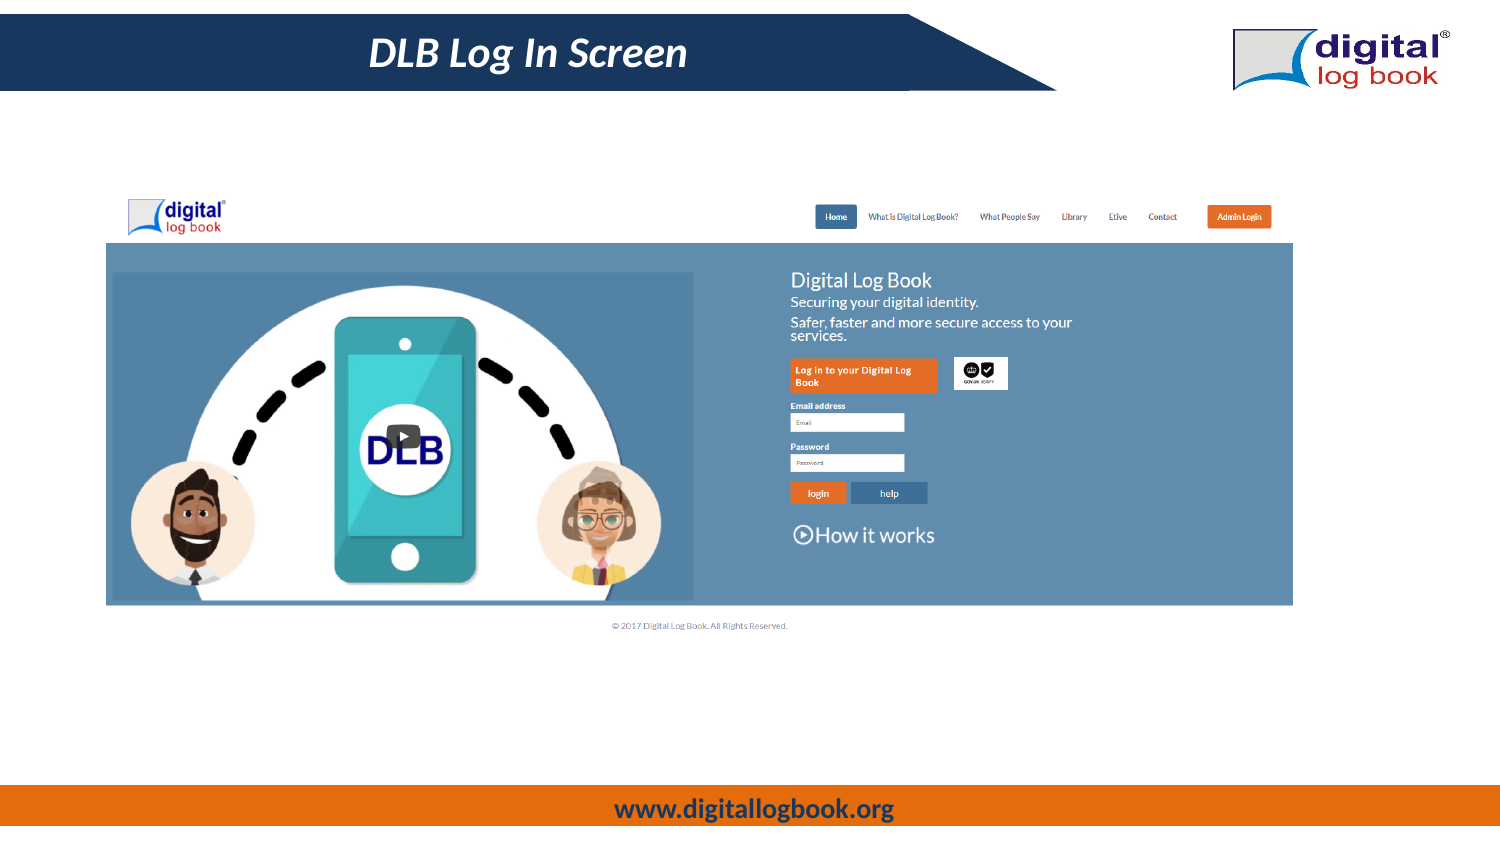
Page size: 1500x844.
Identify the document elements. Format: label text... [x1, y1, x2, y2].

text_box DLB Log In Screen [199, 21, 858, 78]
picture [106, 191, 1293, 646]
picture [1233, 29, 1450, 91]
text_box www.digitallogbook.org [207, 792, 1301, 822]
